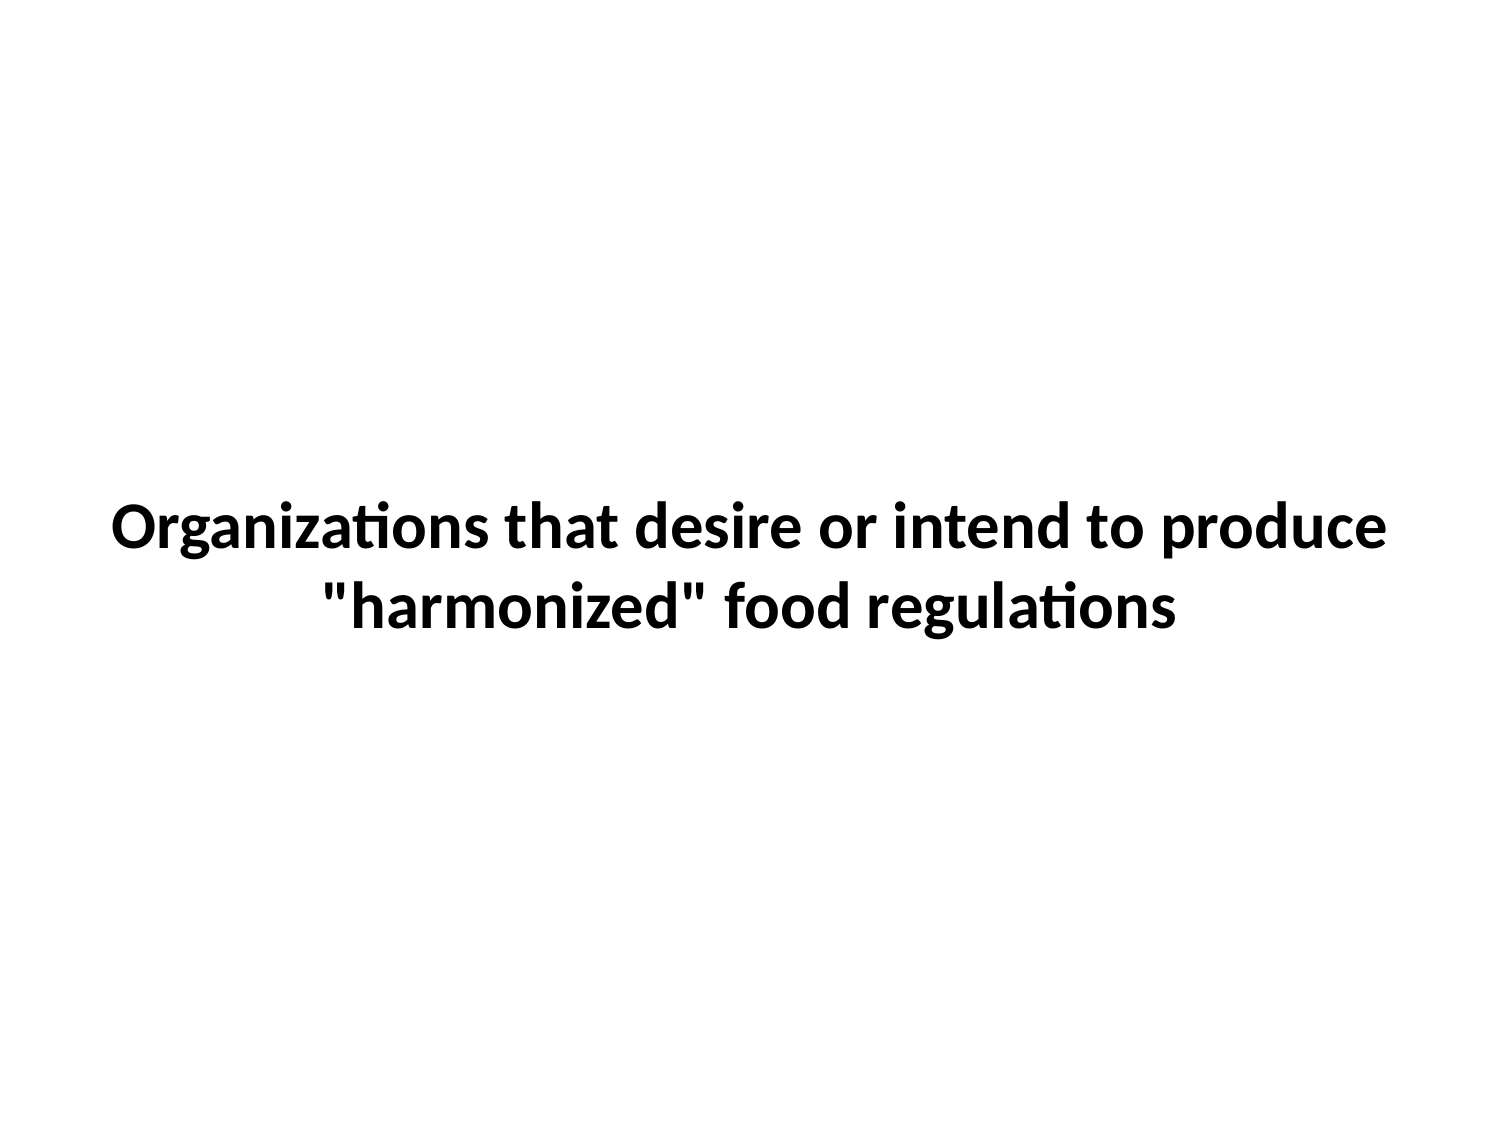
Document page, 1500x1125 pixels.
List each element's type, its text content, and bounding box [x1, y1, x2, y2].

text_box Organizations that desire or intend to produce "harmonized" food regulations [77, 474, 1422, 649]
